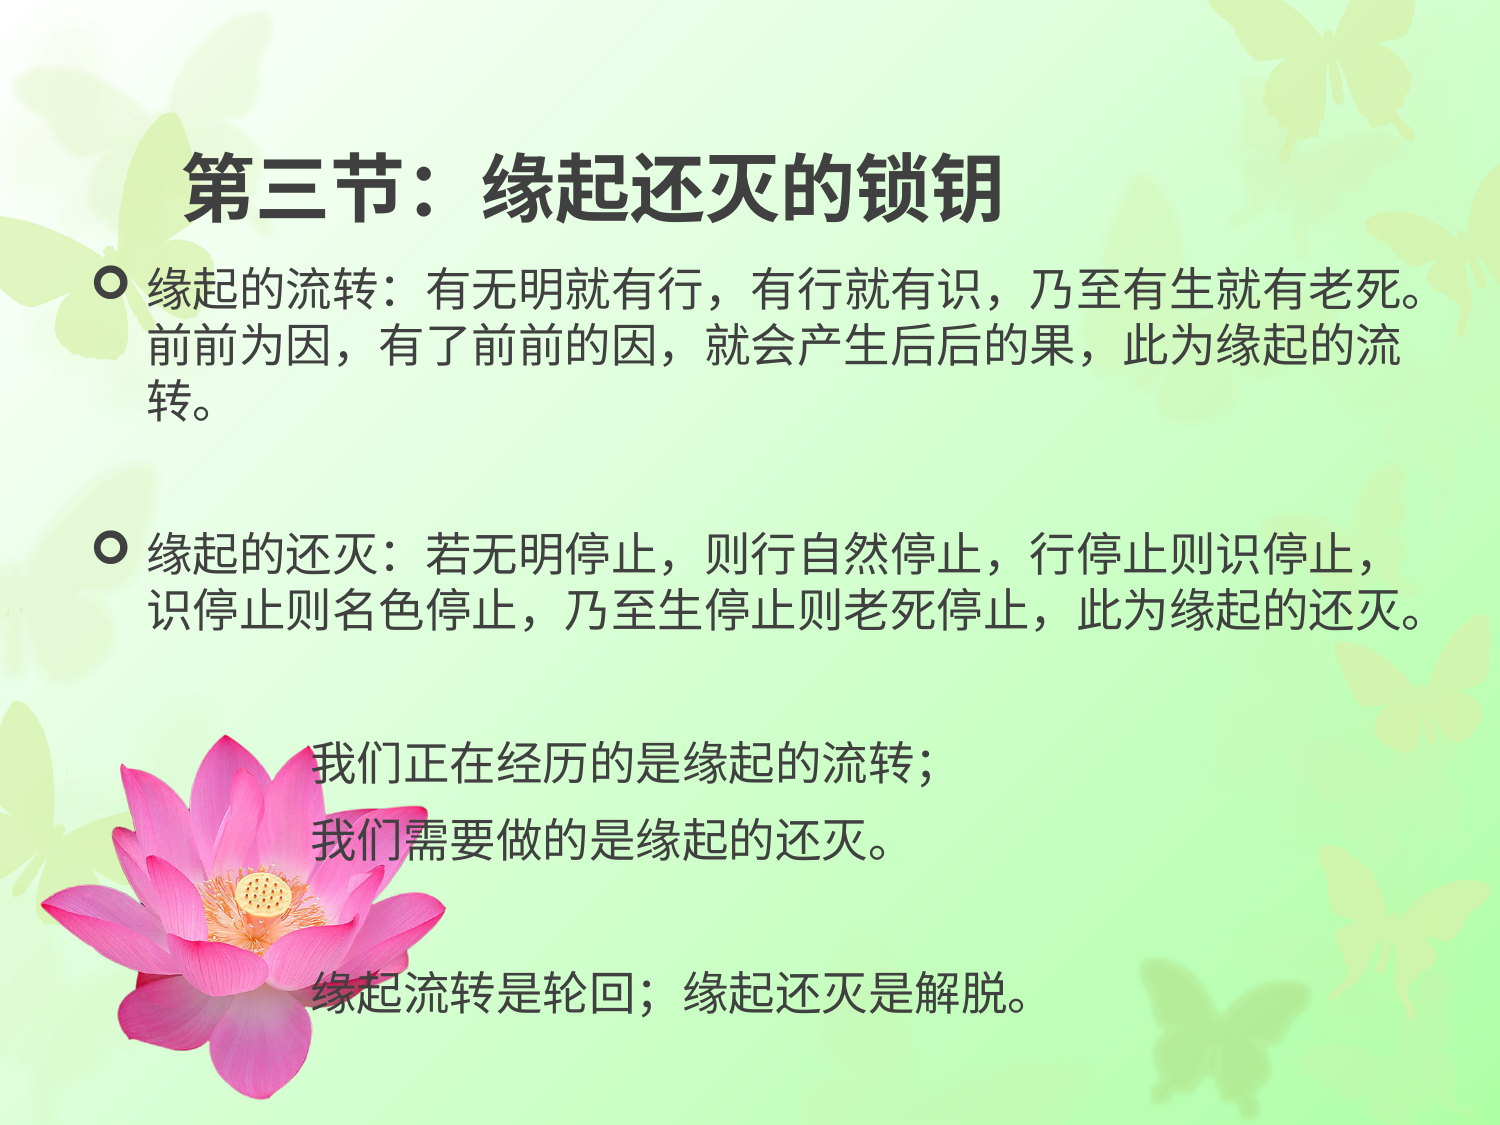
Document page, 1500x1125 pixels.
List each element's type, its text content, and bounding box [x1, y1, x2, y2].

picture [38, 732, 448, 1100]
list 缘起的流转：有无明就有行，有行就有识，乃至有生就有老死。前前为因，有了前前的因，就会产生后后的果，此为缘起的流转。 缘起的还灭：若无明停止，则行自然停止，行停止则识停止，识停止则名色停止，乃至生停止则老死停止，此为缘起的还灭。 我们正在经历的是缘起的流转； 我们需要做的是缘起的还灭。 缘起流转是轮回；缘起还灭是解脱。 [75, 232, 1425, 1048]
title 第三节：缘起还灭的锁钥 [165, 110, 1335, 232]
